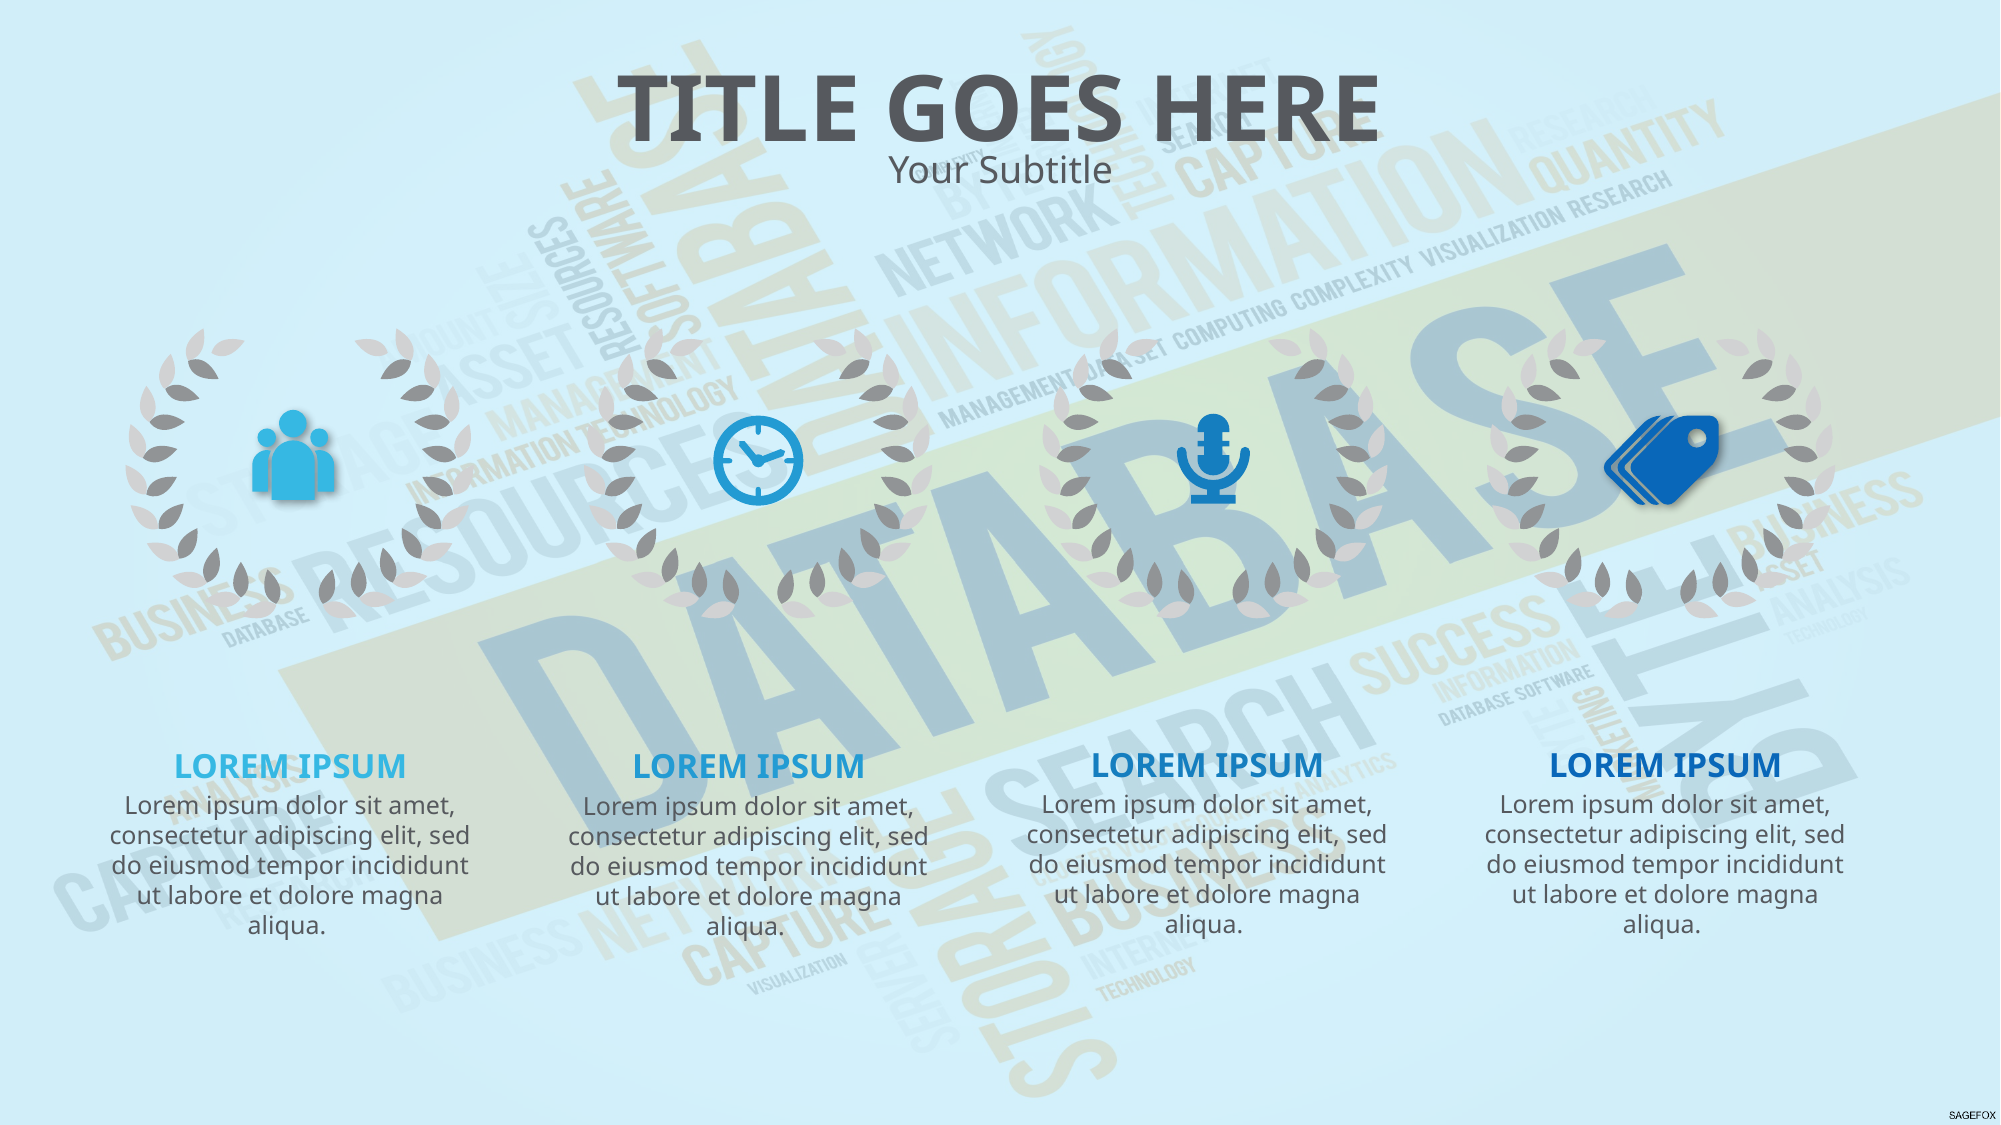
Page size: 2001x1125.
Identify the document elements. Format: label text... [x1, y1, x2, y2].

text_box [1036, 328, 1391, 625]
text_box LOREM IPSUM Lorem ipsum dolor sit amet, consectetur adipiscing elit, sed do eiusmod tempor incididunt ut labore et dolore magna aliqua. [549, 737, 949, 948]
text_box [581, 328, 936, 625]
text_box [1484, 328, 1839, 625]
text_box LOREM IPSUM Lorem ipsum dolor sit amet, consectetur adipiscing elit, sed do eiusmod tempor incididunt ut labore et dolore magna aliqua. [1465, 736, 1866, 946]
text_box LOREM IPSUM Lorem ipsum dolor sit amet, consectetur adipiscing elit, sed do eiusmod tempor incididunt ut labore et dolore magna aliqua. [90, 737, 490, 947]
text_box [713, 415, 804, 506]
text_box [1176, 413, 1250, 504]
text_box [122, 328, 477, 625]
picture [1925, 0, 2001, 1125]
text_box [548, 42, 1452, 199]
text_box LOREM IPSUM Lorem ipsum dolor sit amet, consectetur adipiscing elit, sed do eiusmod tempor incididunt ut labore et dolore magna aliqua. [1007, 736, 1408, 946]
